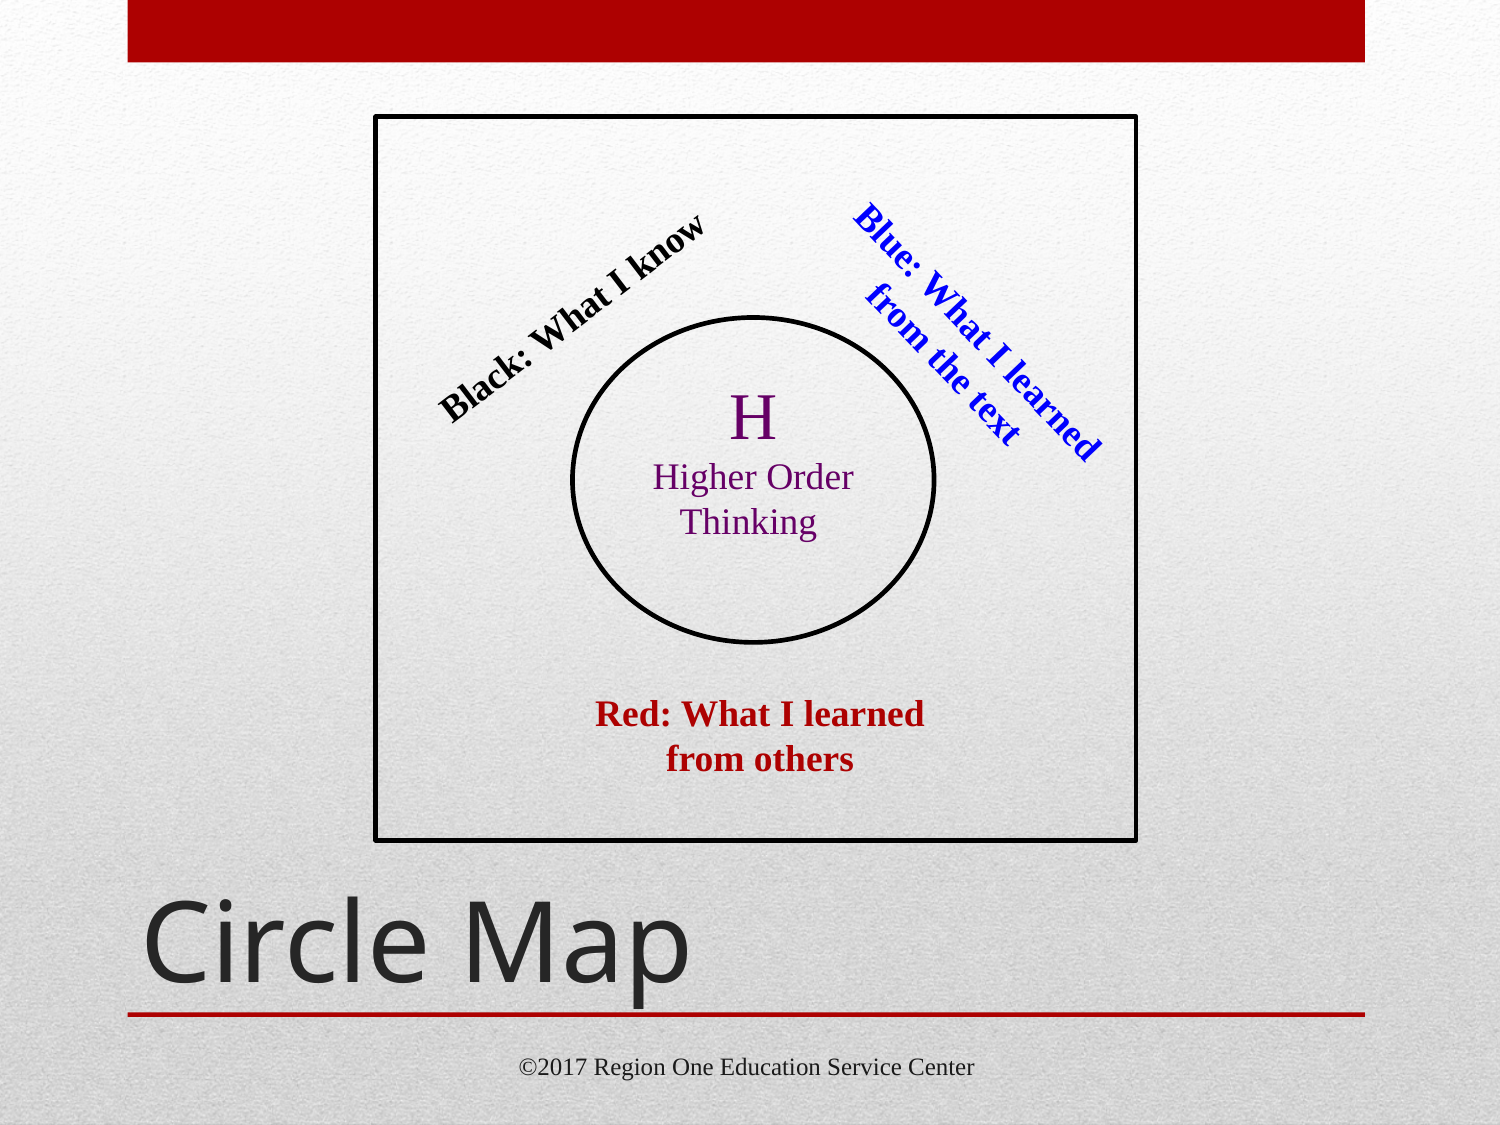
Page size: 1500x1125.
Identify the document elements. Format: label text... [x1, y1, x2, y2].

text_box H Higher Order Thinking [572, 317, 935, 643]
text_box Black: What I know [413, 183, 731, 446]
list [375, 116, 1136, 750]
text_box Red: What I learned from others [572, 681, 948, 750]
footer ©2017 Region One Education Service Center [131, 1035, 1363, 1096]
text_box Blue: What I learned from the text [798, 177, 1129, 516]
title Circle Map [125, 750, 1238, 1013]
